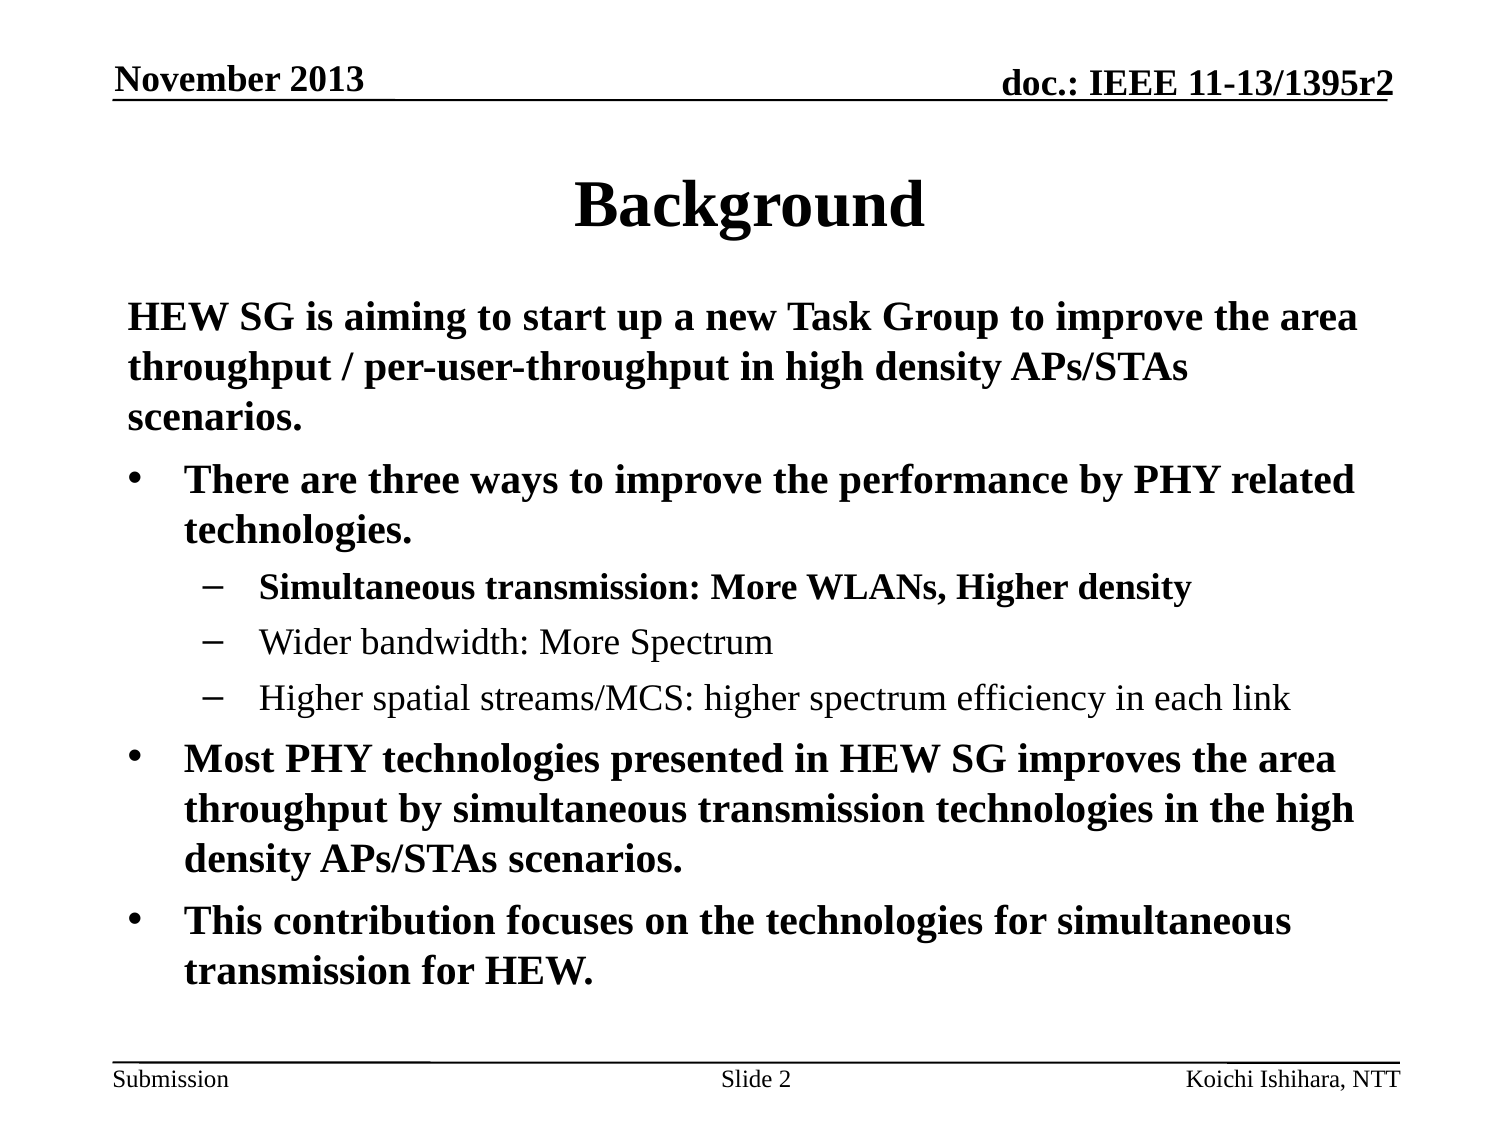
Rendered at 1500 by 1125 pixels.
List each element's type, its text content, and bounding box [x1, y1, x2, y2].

footer Koichi Ishihara, NTT [984, 1061, 1402, 1091]
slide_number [114, 54, 423, 100]
list HEW SG is aiming to start up a new Task Group to improve the area throughput / per-user-throughput in high density APs/STAs scenarios. There are three ways to improve the performance by PHY related technologies. Simultaneous transmission: More WLANs, Higher density Wider bandwidth: More Spectrum Higher spatial streams/MCS: higher spectrum efficiency in each link Most PHY technologies presented in HEW SG improves the area throughput by simultaneous transmission technologies in the high density APs/STAs scenarios. This contribution focuses on the technologies for simultaneous transmission for HEW. [112, 281, 1388, 988]
slide_number Slide 2 [712, 1061, 800, 1123]
title Background [112, 112, 1388, 281]
